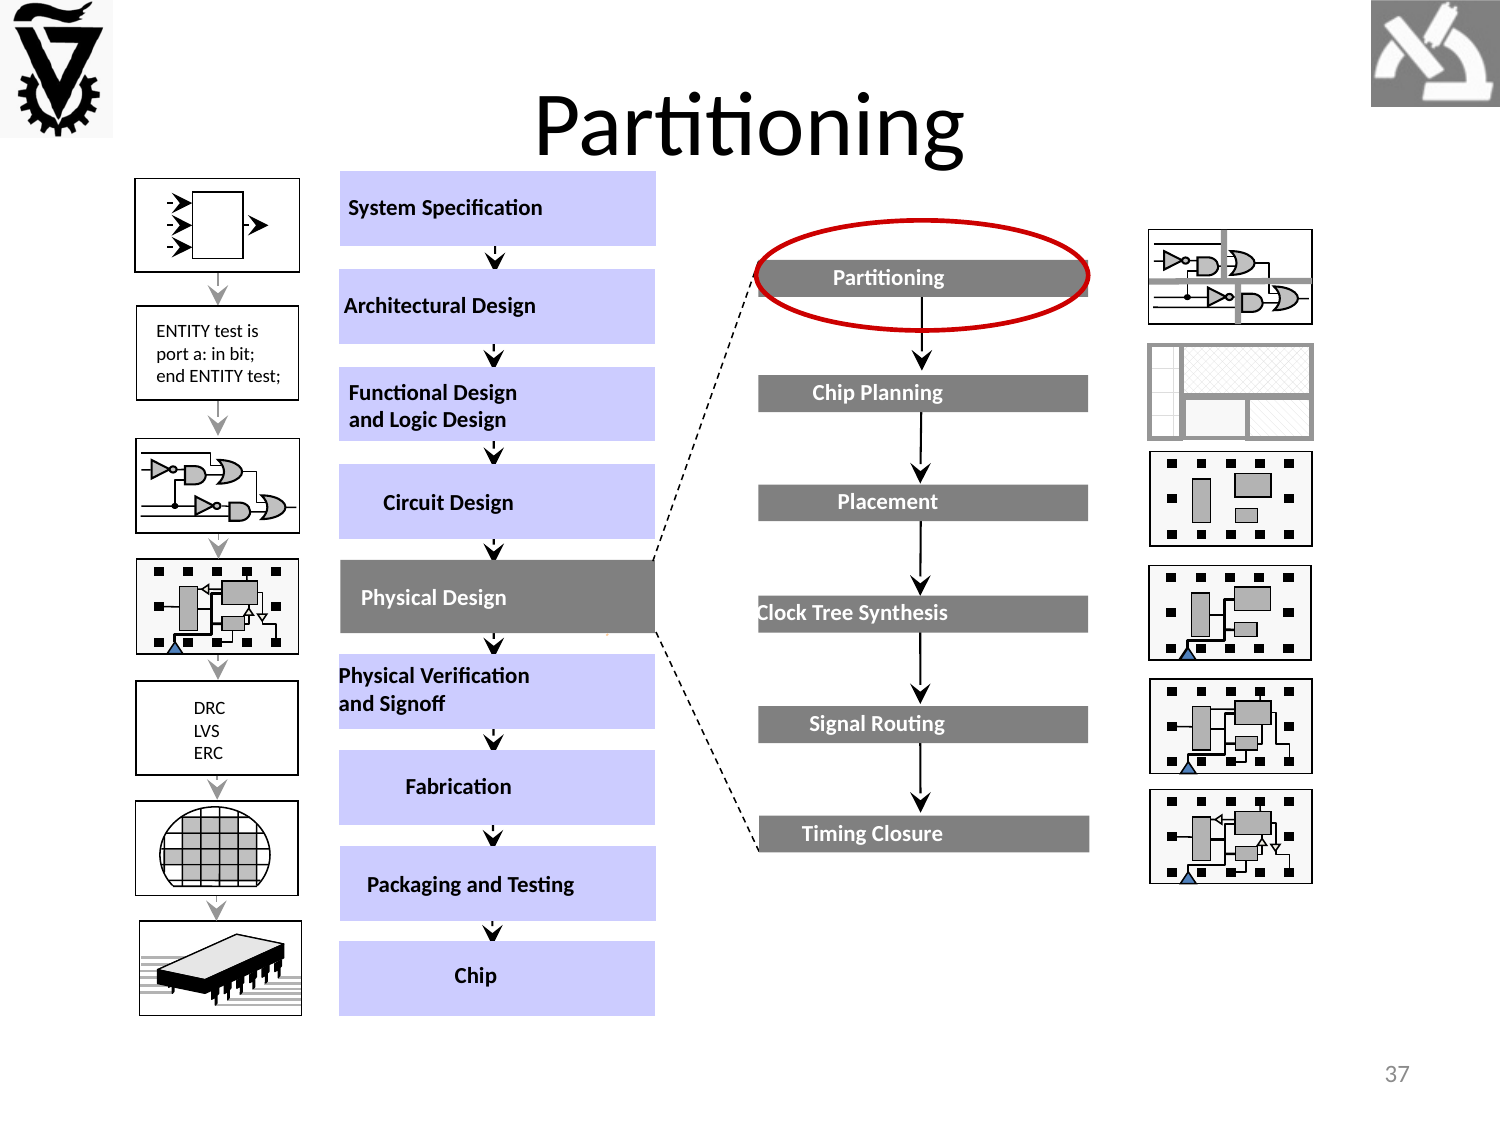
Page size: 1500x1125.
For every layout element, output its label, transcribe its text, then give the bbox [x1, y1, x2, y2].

text_box Clock Tree Synthesis [756, 597, 1091, 626]
text_box [1182, 345, 1312, 396]
text_box Signal Routing [809, 708, 1040, 736]
text_box [1247, 397, 1312, 439]
text_box Placement [837, 486, 1005, 515]
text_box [1148, 565, 1312, 661]
text_box [1082, 259, 1089, 273]
text_box [483, 349, 505, 367]
text_box [910, 462, 931, 484]
text_box [1149, 345, 1182, 439]
text_box [910, 575, 931, 595]
text_box [758, 626, 1089, 633]
text_box [484, 252, 506, 269]
text_box [483, 447, 505, 464]
text_box Packaging and Testing [367, 869, 632, 898]
text_box Circuit Design [383, 487, 604, 516]
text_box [135, 438, 300, 534]
title Partitioning [75, 45, 1425, 194]
text_box [758, 286, 768, 297]
text_box System Specification [348, 192, 649, 220]
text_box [135, 800, 299, 909]
text_box Architectural Design [343, 290, 644, 319]
text_box [339, 464, 655, 539]
text_box DRC LVS ERC [193, 696, 226, 764]
text_box [206, 779, 228, 799]
text_box [483, 734, 504, 751]
text_box [339, 751, 655, 825]
picture [0, 0, 113, 138]
text_box [340, 172, 656, 246]
text_box Timing Closure [801, 818, 1040, 847]
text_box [1148, 229, 1313, 325]
text_box [339, 716, 655, 729]
text_box [482, 924, 503, 941]
text_box [209, 541, 228, 557]
text_box [756, 220, 1089, 331]
text_box [482, 829, 504, 846]
text_box [339, 654, 655, 660]
text_box Chip [454, 960, 528, 988]
text_box [136, 680, 299, 776]
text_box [1149, 789, 1313, 884]
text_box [1149, 678, 1313, 774]
text_box [758, 706, 1089, 744]
text_box [911, 349, 933, 371]
text_box [759, 815, 1090, 853]
text_box [339, 269, 655, 343]
text_box [136, 305, 299, 401]
text_box [909, 683, 931, 705]
text_box Physical Verification and Signoff [338, 660, 656, 716]
text_box [339, 367, 655, 441]
text_box [340, 846, 655, 920]
text_box [1077, 278, 1089, 297]
text_box [483, 637, 505, 654]
text_box [207, 285, 229, 305]
text_box [758, 484, 1089, 522]
text_box Functional Design and Logic Design [348, 377, 632, 433]
text_box [208, 662, 227, 680]
text_box [910, 791, 931, 813]
text_box Physical Design [360, 582, 633, 610]
text_box Chip Planning [812, 377, 1033, 405]
text_box [340, 559, 655, 634]
text_box Fabrication [405, 771, 581, 800]
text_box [1149, 451, 1313, 547]
picture [1371, 0, 1500, 107]
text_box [1179, 599, 1235, 660]
text_box ENTITY test is port a: in bit; end ENTITY test; [156, 319, 282, 387]
slide_number 37 [1074, 1042, 1425, 1103]
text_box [134, 178, 300, 273]
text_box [137, 920, 304, 1018]
text_box [339, 941, 654, 1016]
text_box [207, 415, 229, 436]
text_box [136, 558, 299, 655]
text_box [483, 543, 505, 559]
text_box [1183, 397, 1247, 438]
text_box [758, 375, 1089, 413]
